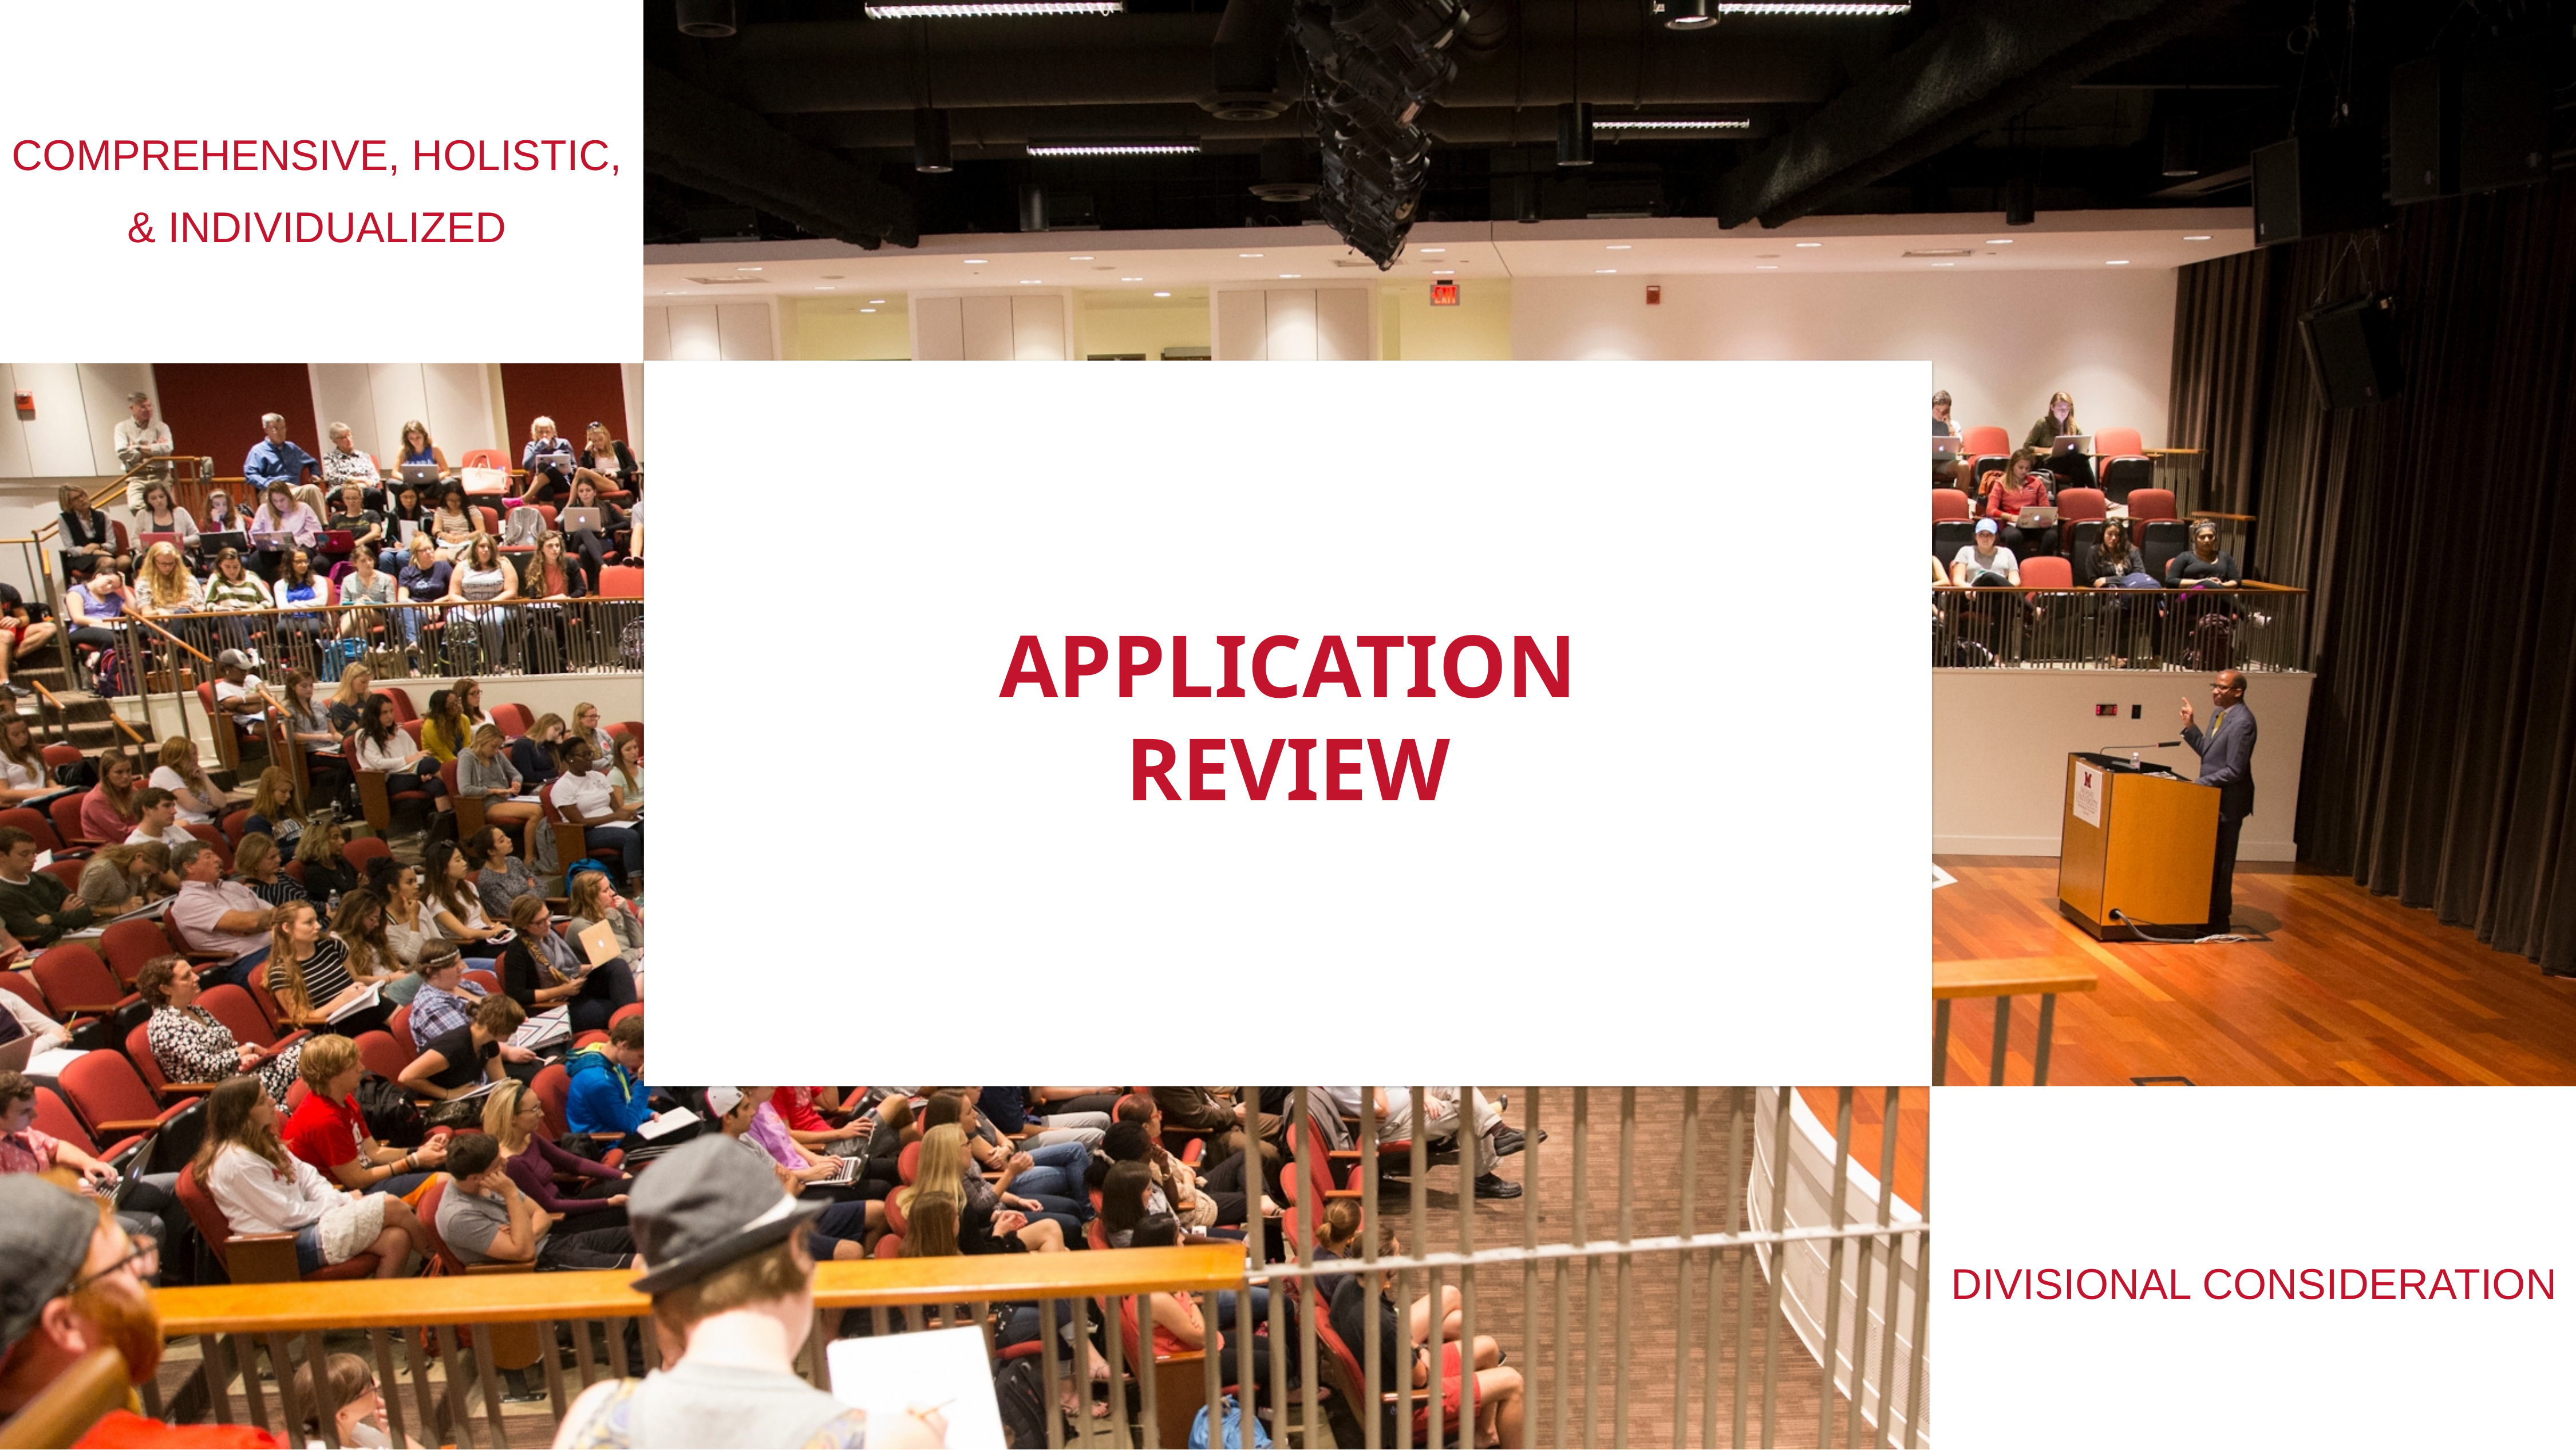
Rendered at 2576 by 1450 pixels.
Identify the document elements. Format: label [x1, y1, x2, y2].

text_box [1928, 1086, 2576, 1449]
picture [0, 0, 2576, 1449]
text_box [0, 0, 644, 364]
